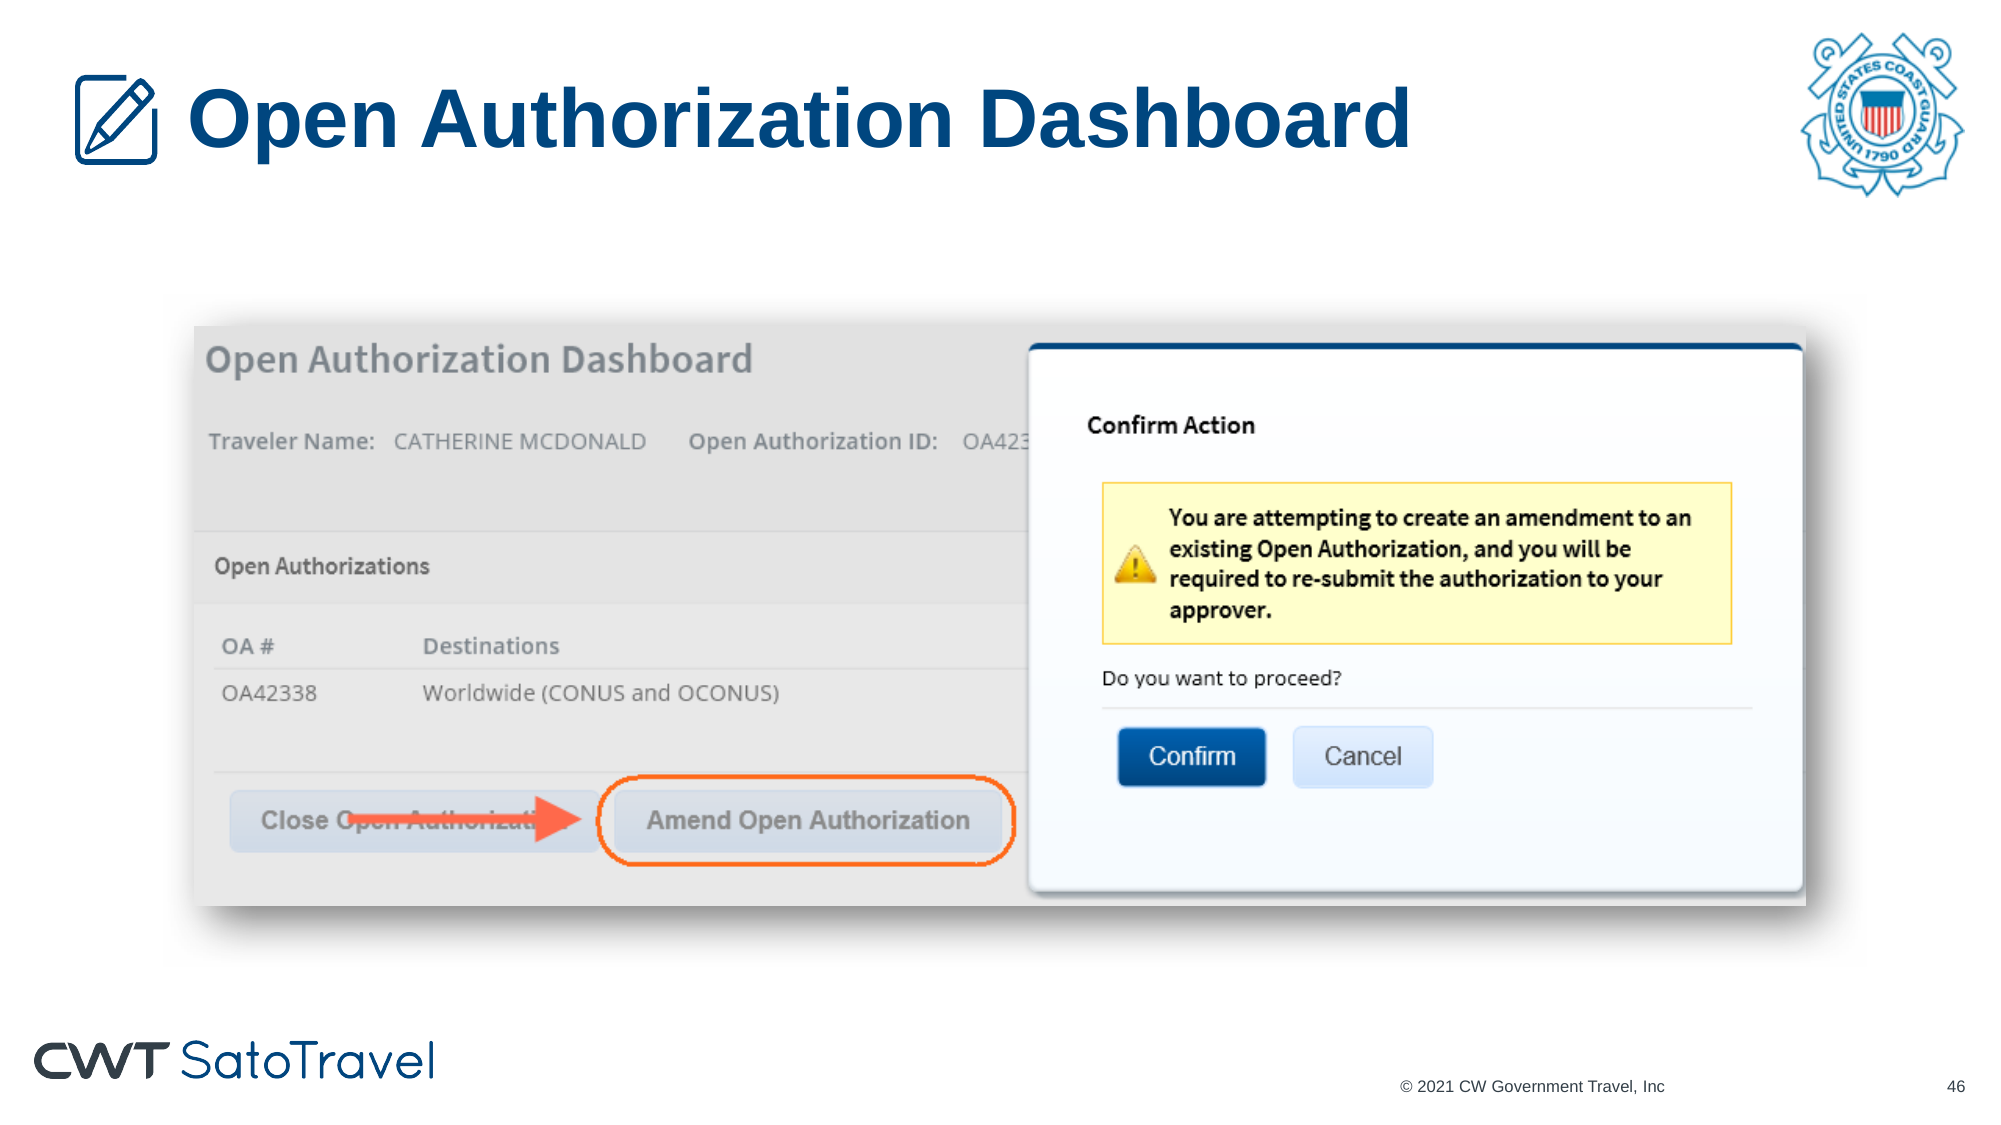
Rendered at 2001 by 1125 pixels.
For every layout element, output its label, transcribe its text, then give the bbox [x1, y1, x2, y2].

picture [1800, 32, 1965, 198]
footer © 2021 CW Government Travel, Inc [1257, 1075, 1918, 1098]
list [194, 326, 1806, 906]
title Open Authorization Dashboard [187, 79, 1917, 218]
slide_number 45 [1931, 1075, 1966, 1098]
picture [34, 1040, 433, 1079]
